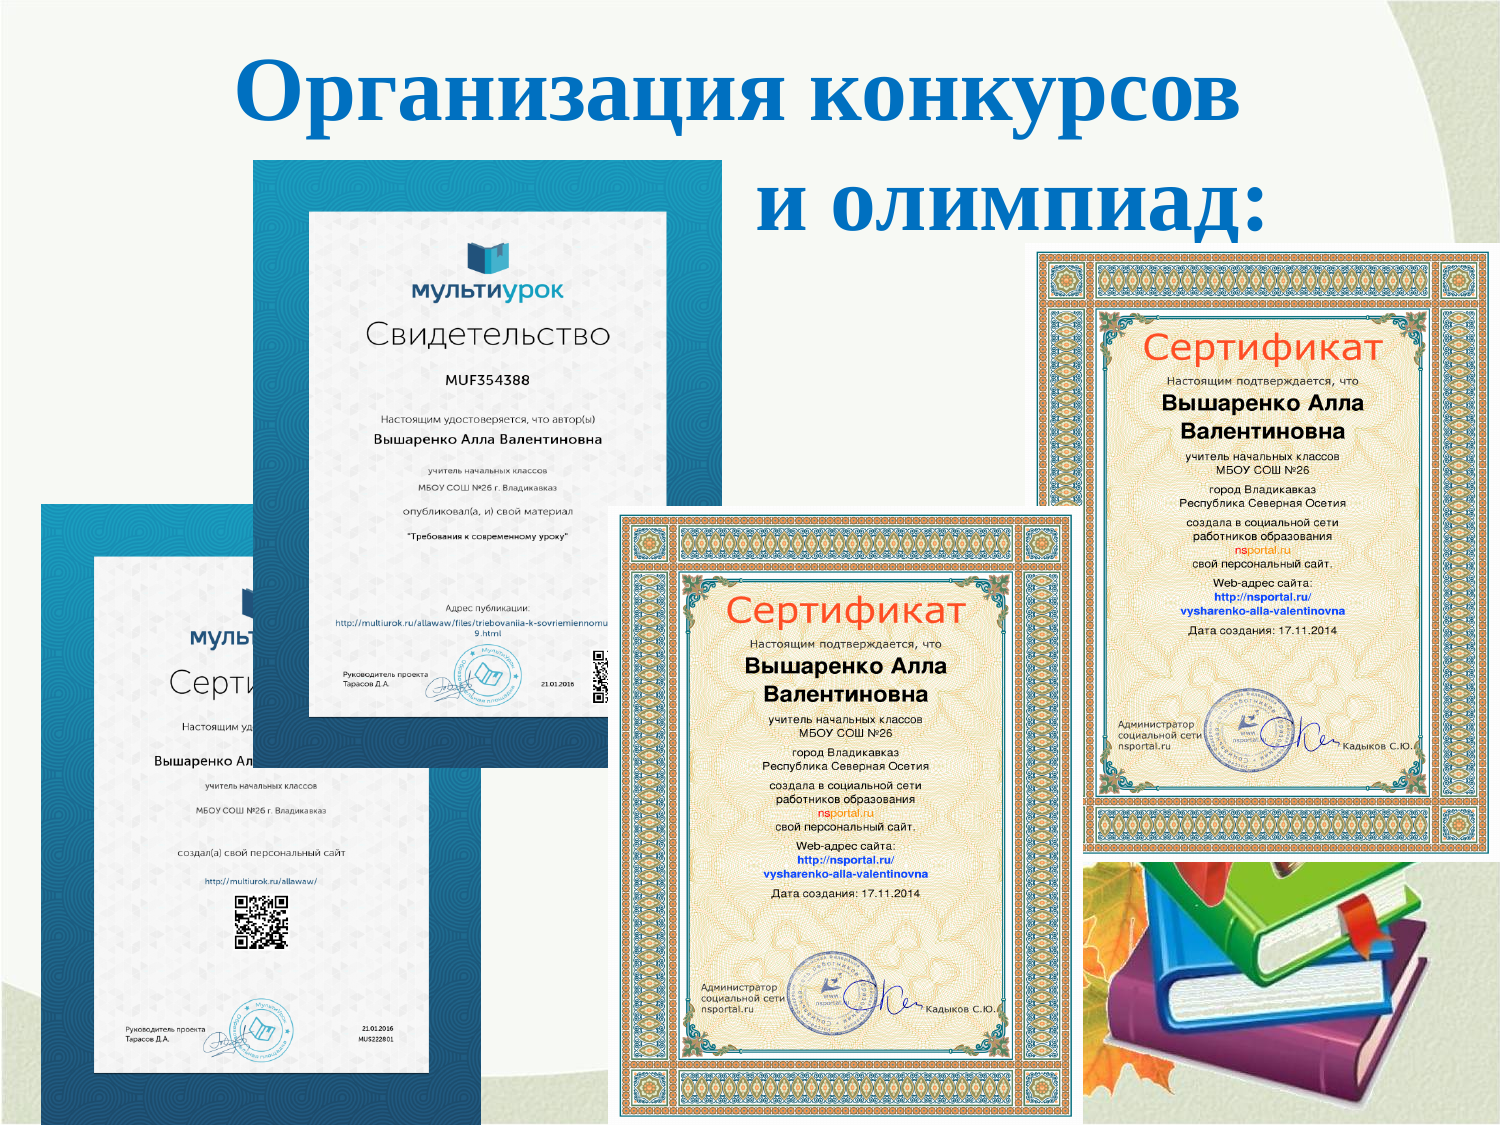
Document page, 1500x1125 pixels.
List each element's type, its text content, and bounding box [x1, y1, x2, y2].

picture [0, 0, 1500, 1125]
title Организация конкурсов и олимпиад: [74, 44, 1426, 233]
